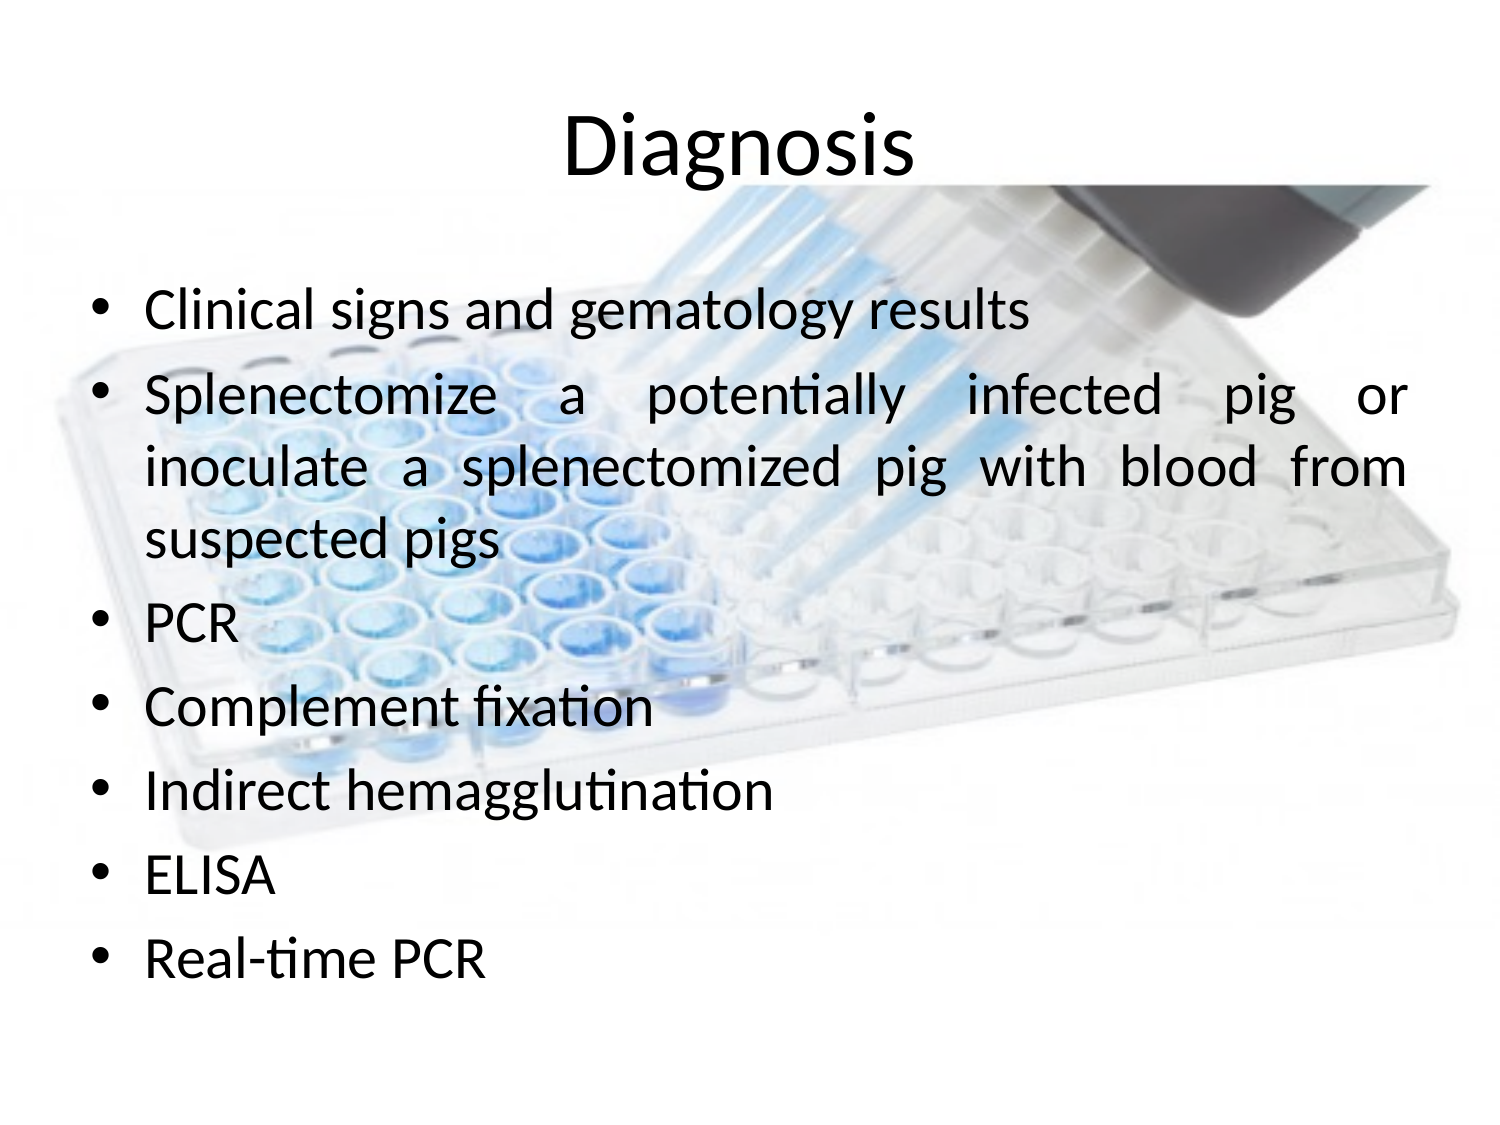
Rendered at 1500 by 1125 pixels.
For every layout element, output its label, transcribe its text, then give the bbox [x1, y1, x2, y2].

title Diagnosis [75, 45, 1425, 233]
list Clinical signs and gematology results Splenectomize a potentially infected pig or inoculate a splenectomized pig with blood from suspected pigs PCR Complement fixation Indirect hemagglutination ELISA Real-time PCR [75, 262, 1425, 1005]
